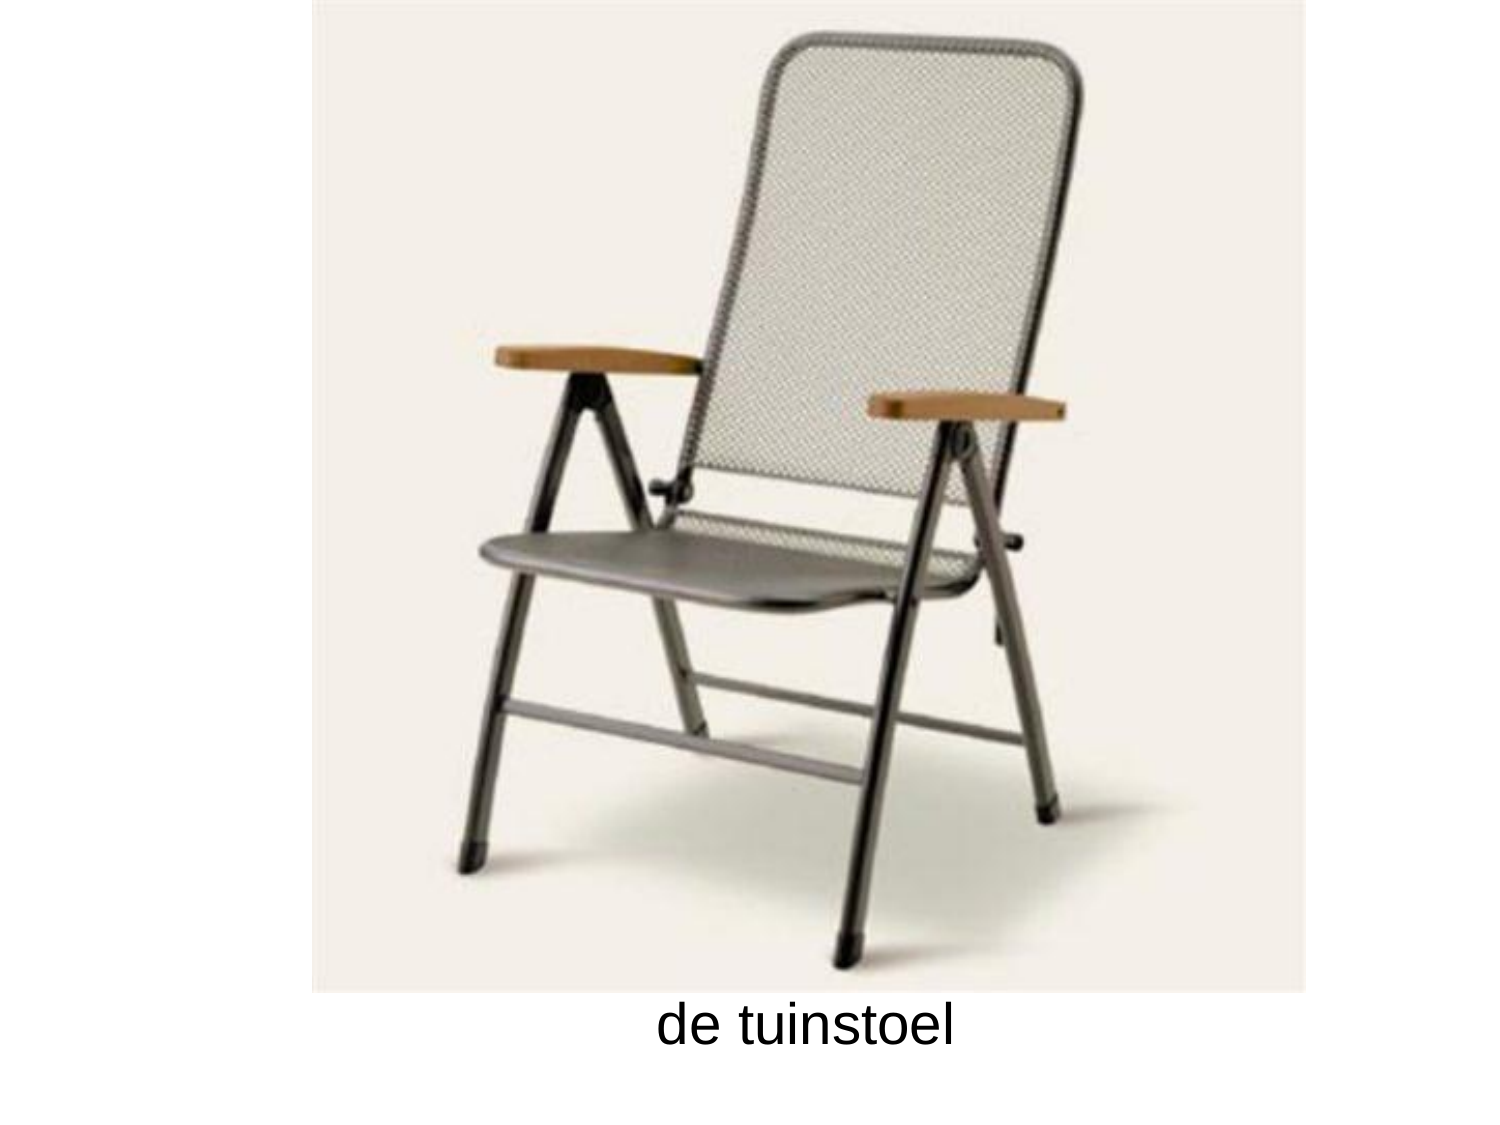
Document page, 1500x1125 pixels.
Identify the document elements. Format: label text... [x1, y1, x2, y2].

picture [312, 0, 1306, 993]
text_box de tuinstoel [642, 1002, 971, 1064]
